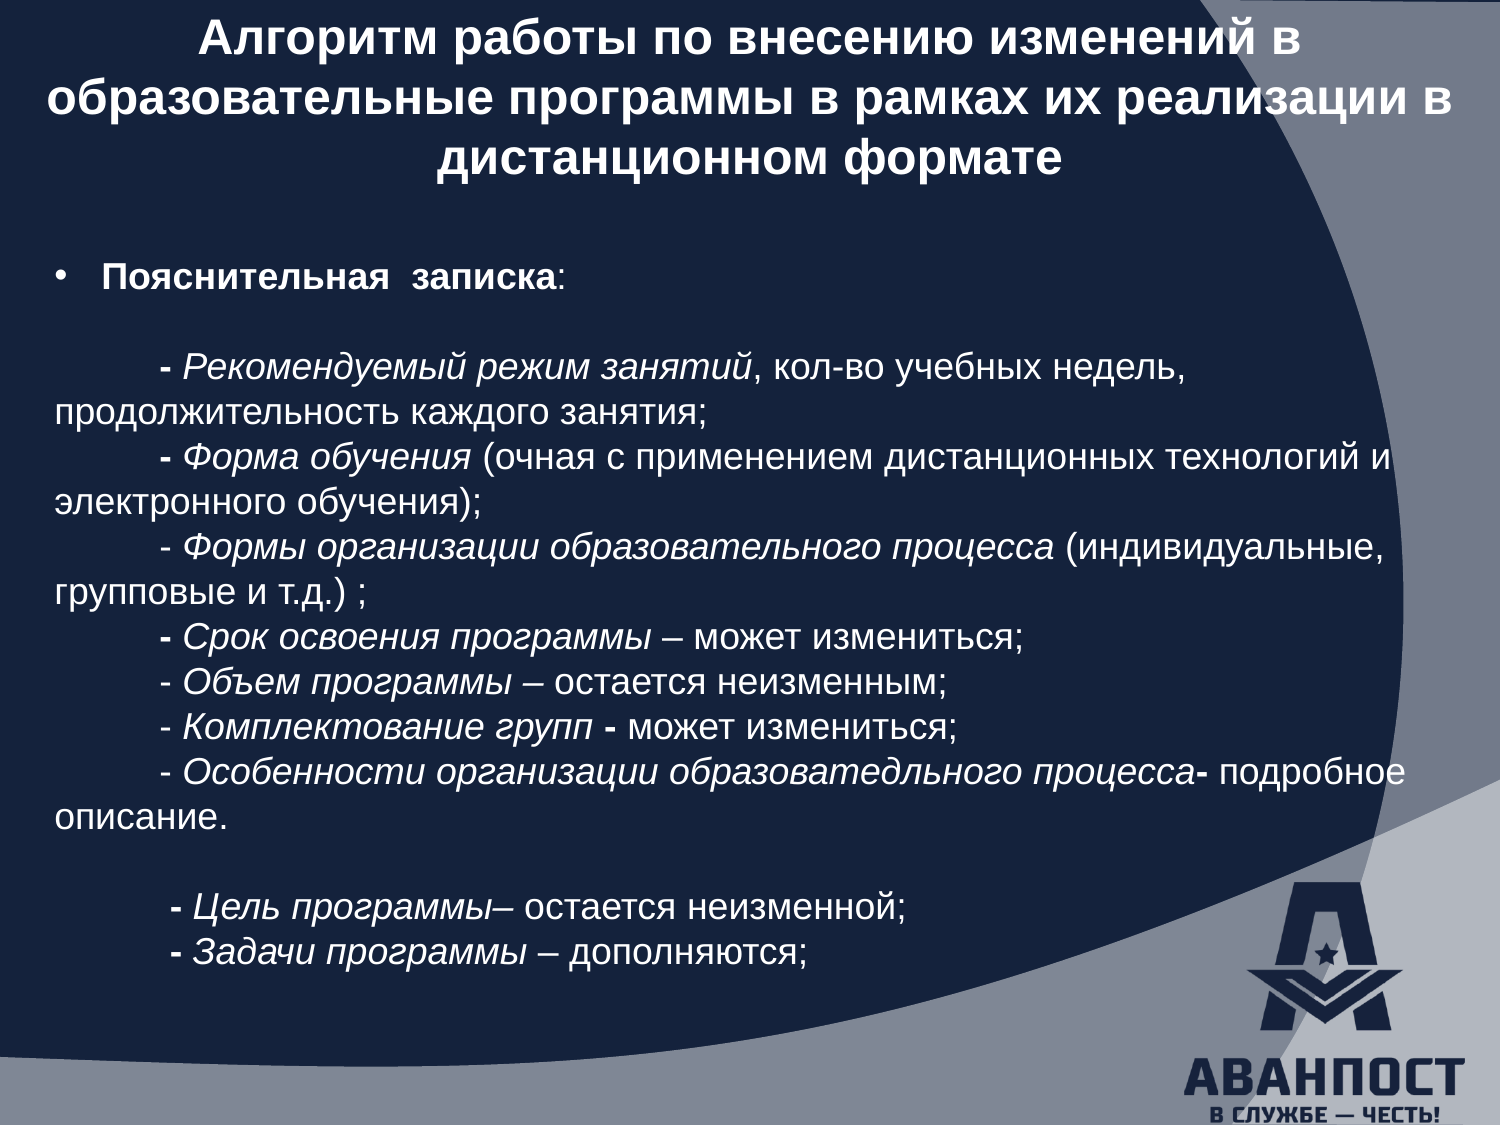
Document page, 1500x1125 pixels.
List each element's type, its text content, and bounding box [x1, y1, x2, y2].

picture [1184, 882, 1466, 1123]
text_box Алгоритм работы по внесению изменений в образовательные программы в рамках их реализации в дистанционном формате [8, 0, 1492, 192]
text_box Пояснительная записка: - Рекомендуемый режим занятий, кол-во учебных недель, продолжительность каждого занятия; - Форма обучения (очная с применением дистанционных технологий и электронного обучения); - Формы организации образовательного процесса (индивидуальные, групповые и т.д.) ; - Срок освоения программы – может измениться; - Объем программы – остается неизменным; - Комплектование групп - может измениться; - Особенности организации образоватедльного процесса- подробное описание. - Цель программы– остается неизменной; - Задачи программы – дополняются; [39, 154, 1461, 1114]
